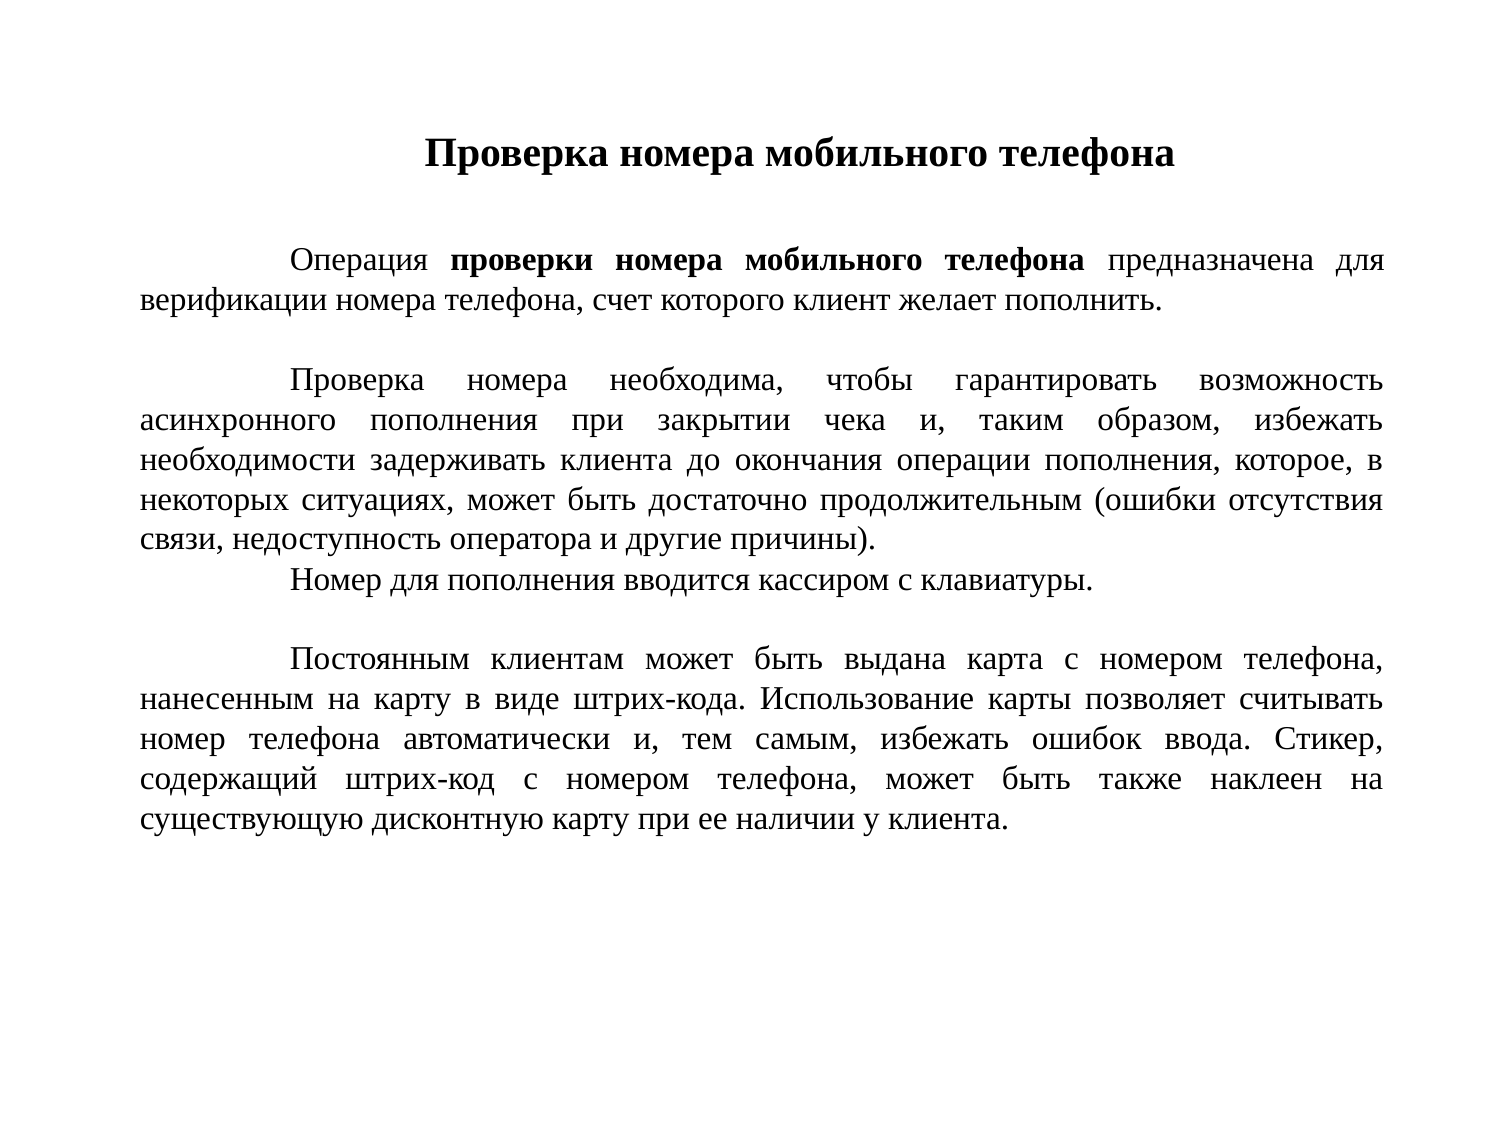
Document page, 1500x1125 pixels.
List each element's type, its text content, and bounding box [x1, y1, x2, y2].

text_box Проверка номера мобильного телефона [237, 62, 1363, 229]
text_box Операция проверки номера мобильного телефона предназначена для верификации номера телефона, счет которого клиент желает пополнить. Проверка номера необходима, чтобы гарантировать возможность асинхронного пополнения при закрытии чека и, таким образом, избежать необходимости задерживать клиента до окончания операции пополнения, которое, в некоторых ситуациях, может быть достаточно продолжительным (ошибки отсутствия связи, недоступность оператора и другие причины). Номер для пополнения вводится кассиром с клавиатуры. Постоянным клиентам может быть выдана карта с номером телефона, нанесенным на карту в виде штрих-кода. Использование карты позволяет считывать номер телефона автоматически и, тем самым, избежать ошибок ввода. Стикер, содержащий штрих-код с номером телефона, может быть также наклеен на существующую дисконтную карту при ее наличии у клиента. [125, 229, 1400, 1005]
